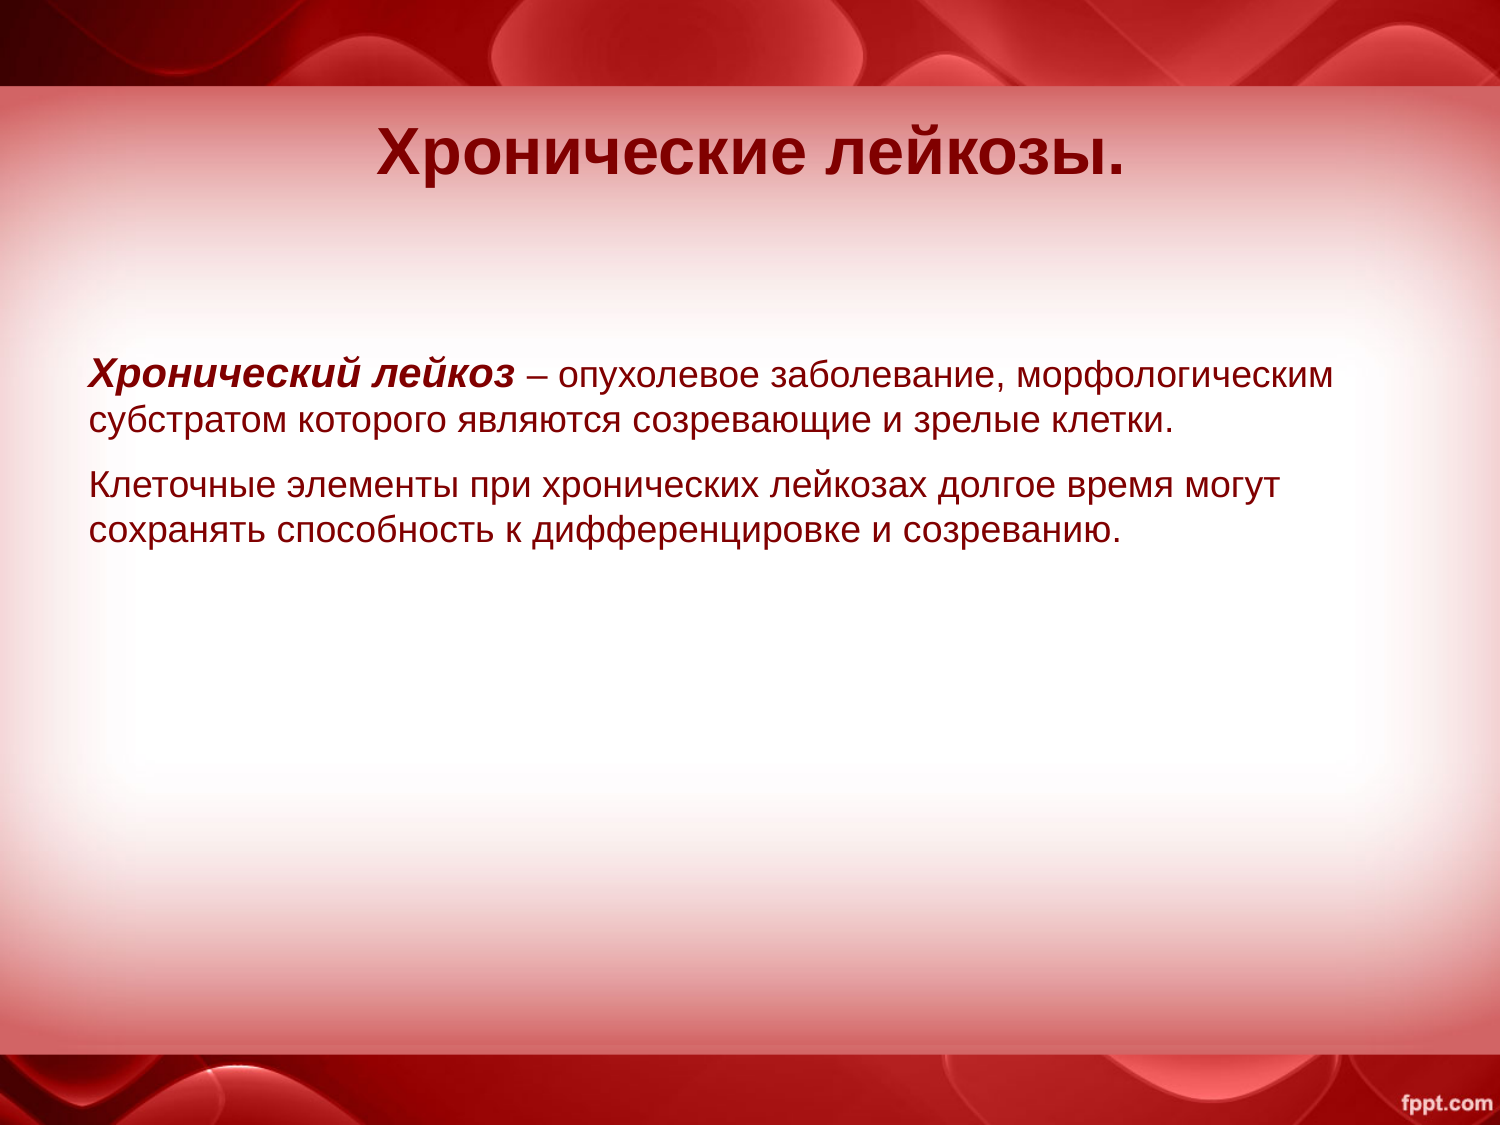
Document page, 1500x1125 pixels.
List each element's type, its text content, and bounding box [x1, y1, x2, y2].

text_box Хронический лейкоз – опухолевое заболевание, морфологическим субстратом которого являются созревающие и зрелые клетки. Клеточные элементы при хронических лейкозах долгое время могут сохранять способность к дифференцировке и созреванию. [73, 338, 1424, 558]
picture [0, 0, 1500, 1125]
title Хронические лейкозы. [76, 101, 1427, 195]
